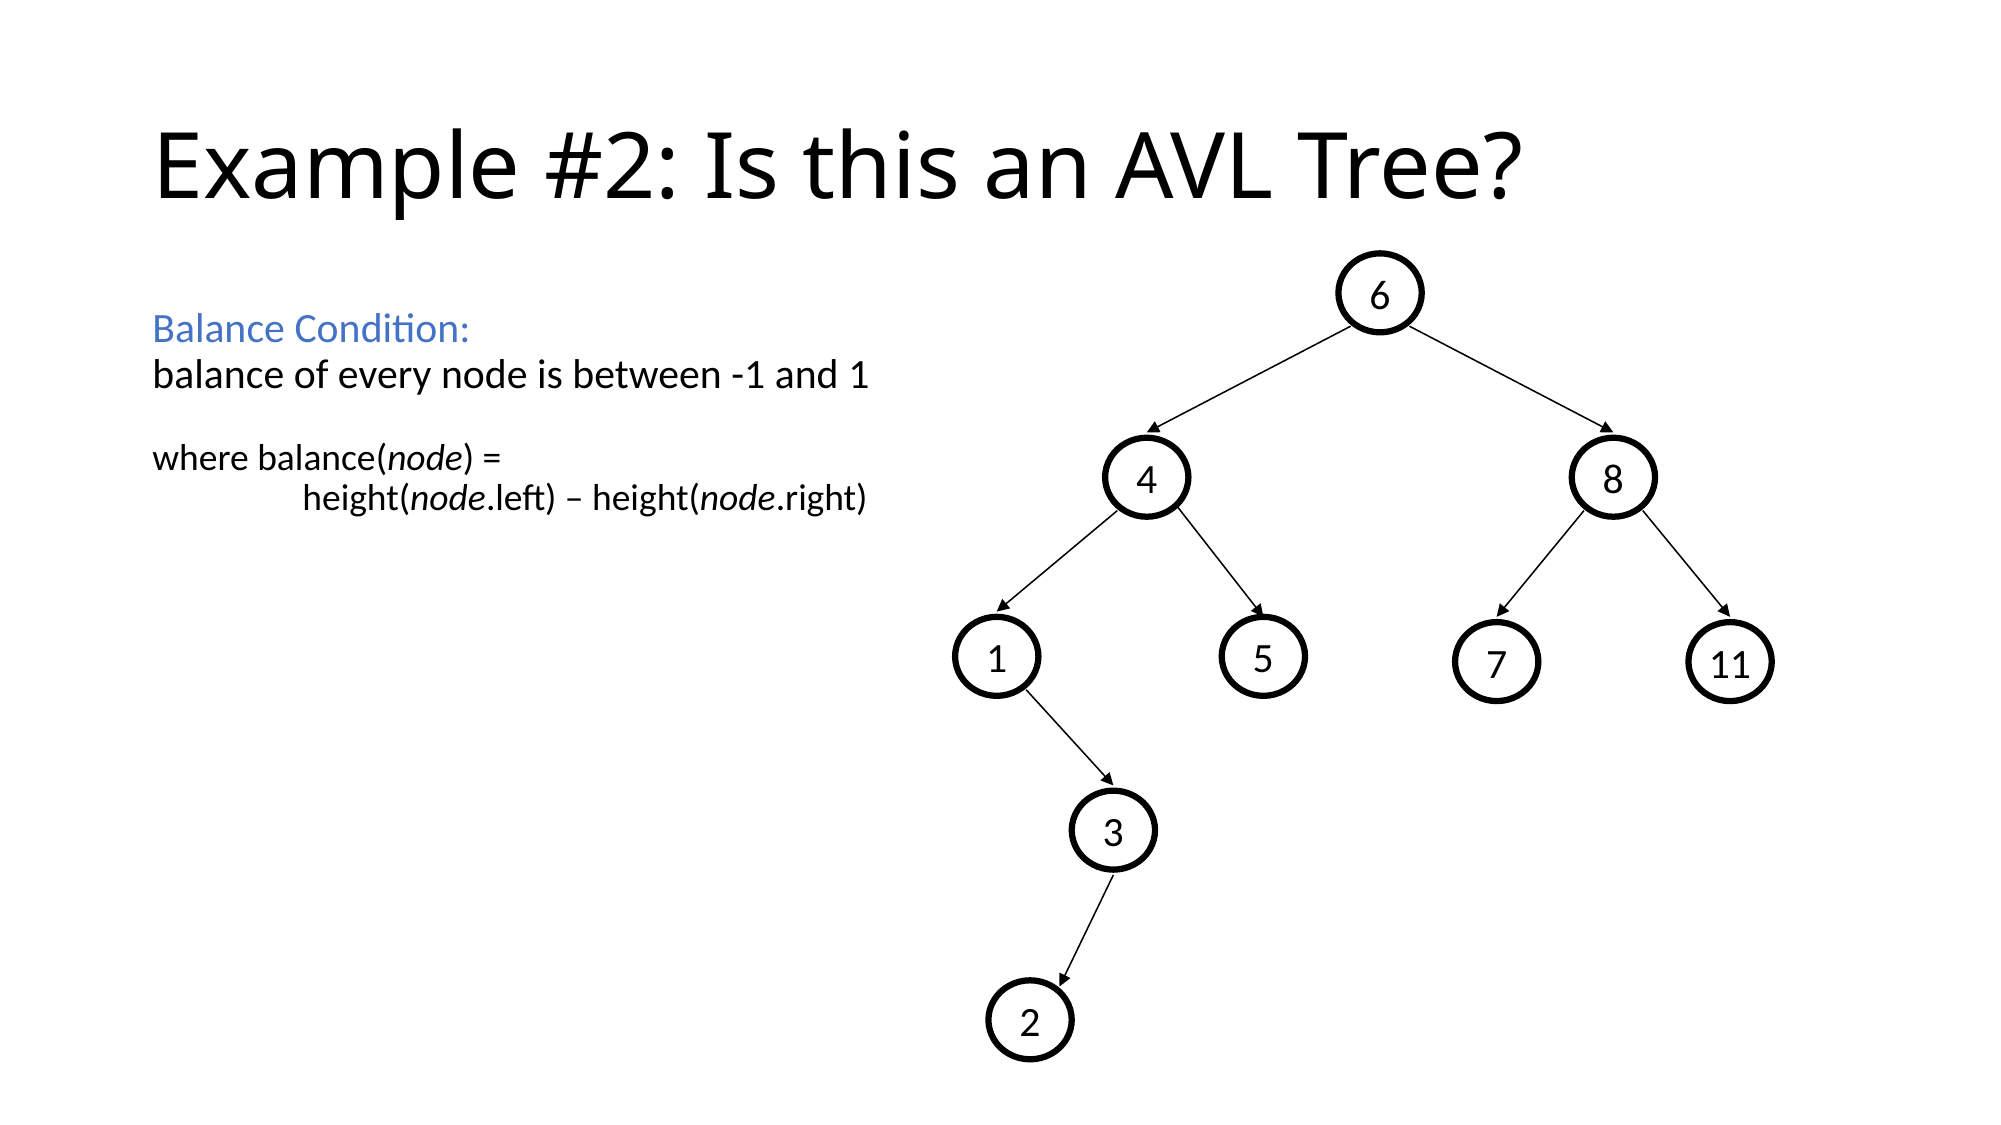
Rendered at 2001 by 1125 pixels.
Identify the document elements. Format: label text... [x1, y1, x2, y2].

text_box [955, 253, 1772, 1060]
title Example #2: Is this an AVL Tree? [137, 59, 1863, 278]
list Balance Condition: balance of every node is between -1 and 1 where balance(node) = height(node.left) – height(node.right) [137, 299, 955, 1014]
